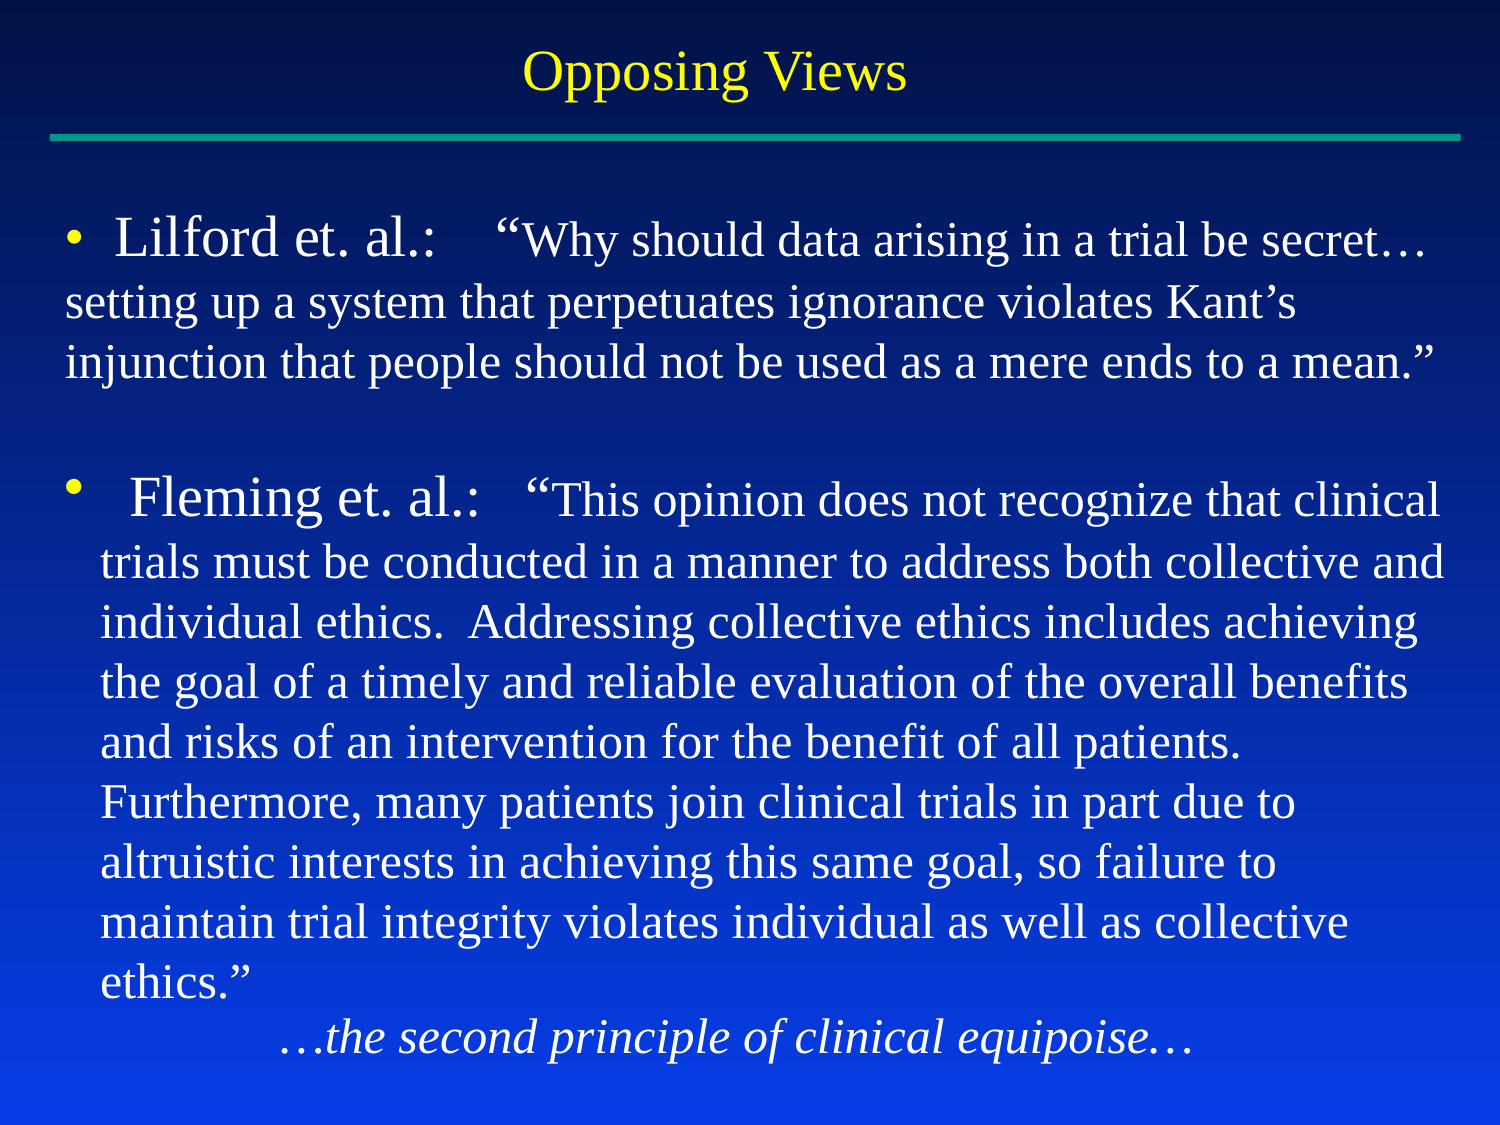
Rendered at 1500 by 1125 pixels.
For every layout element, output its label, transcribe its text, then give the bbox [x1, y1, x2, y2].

text_box Opposing Views [507, 24, 924, 110]
text_box …the second principle of clinical equipoise… [265, 996, 1210, 1072]
text_box • Lilford et. al.: “Why should data arising in a trial be secret… setting up a system that perpetuates ignorance violates Kant’s injunction that people should not be used as a mere ends to a mean.” Fleming et. al.: “This opinion does not recognize that clinical trials must be conducted in a manner to address both collective and individual ethics. Addressing collective ethics includes achieving the goal of a timely and reliable evaluation of the overall benefits and risks of an intervention for the benefit of all patients. Furthermore, many patients join clinical trials in part due to altruistic interests in achieving this same goal, so failure to maintain trial integrity violates individual as well as collective ethics.” [49, 190, 1463, 1086]
